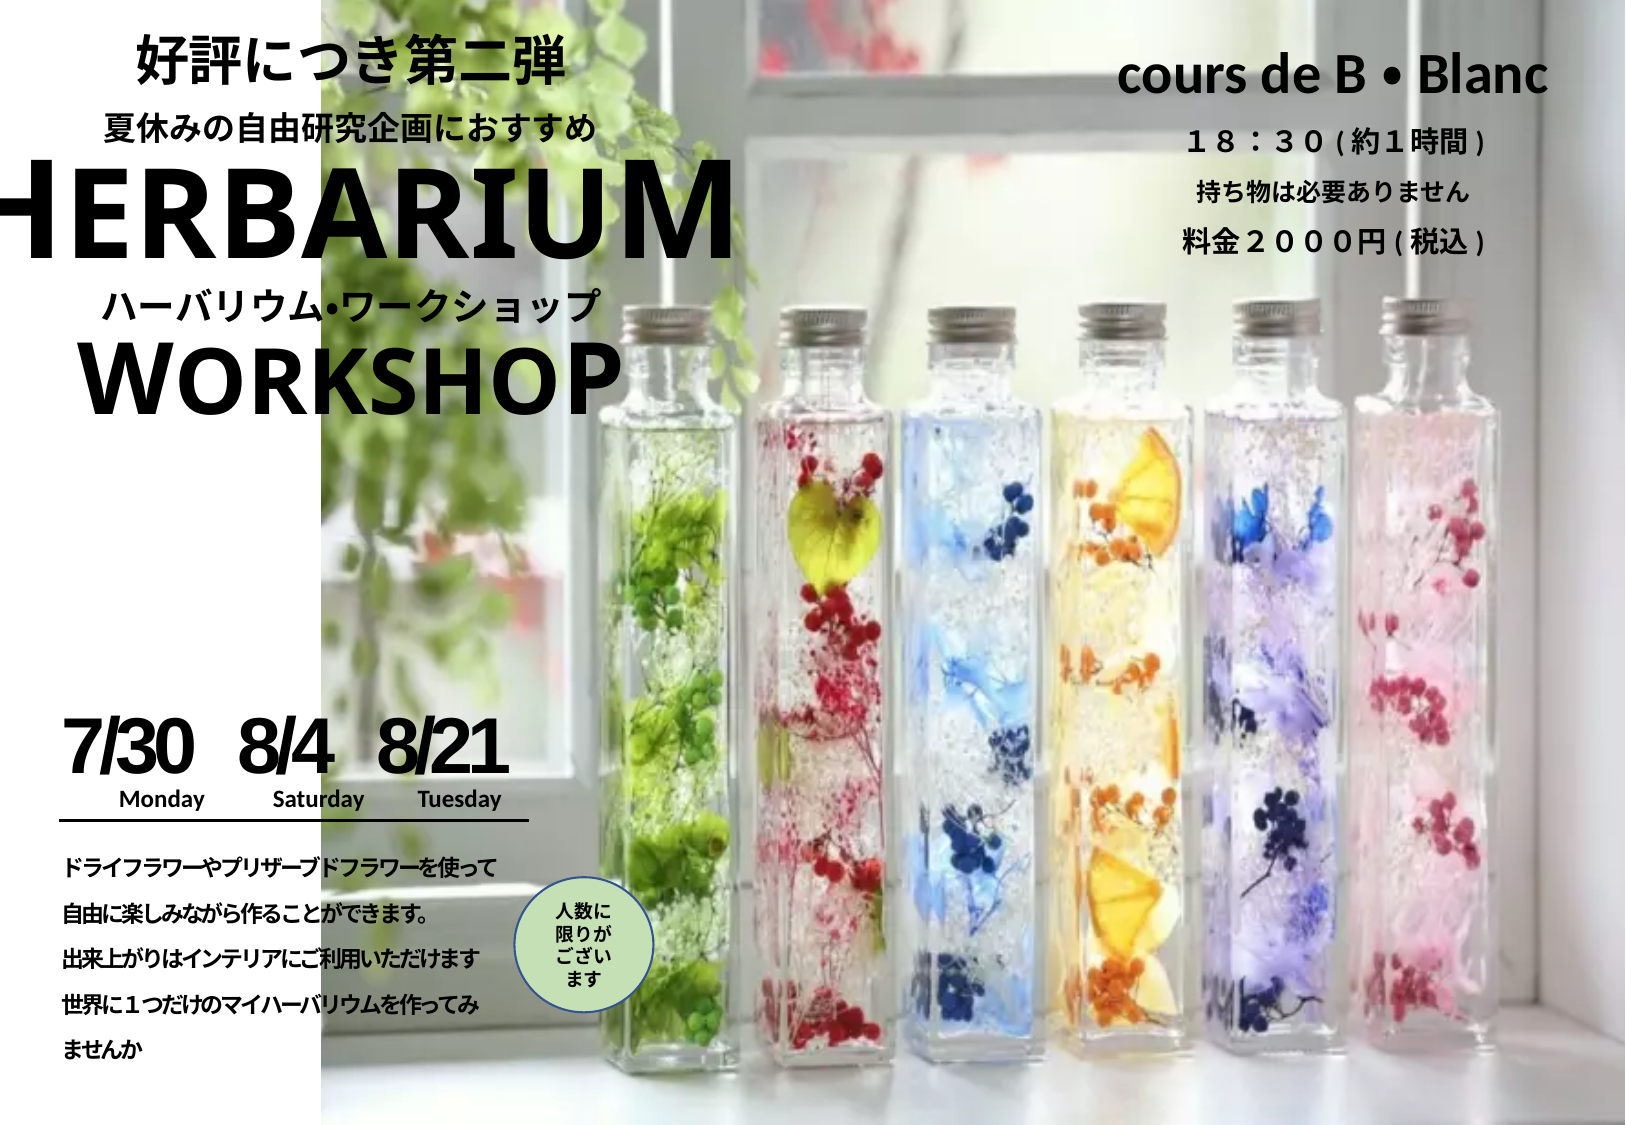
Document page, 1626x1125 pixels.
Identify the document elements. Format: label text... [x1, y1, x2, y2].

text_box Monday [104, 775, 220, 819]
text_box 好評につき第二弾 夏休みの自由研究企画におすすめ [0, 26, 321, 156]
text_box Saturday [258, 775, 321, 819]
text_box 7/30 8/4 8/21 ドライフラワーやプリザーブドフラワーを使って 自由に楽しみながら作ることができます。 出来上がりはインテリアにご利用いただけます 世界に１つだけのマイハーバリウムを作ってみ ませんか [46, 697, 321, 1122]
title HERBARIUM ハーバリウム・ワークショップ WORKSHOP [0, 156, 321, 444]
picture [321, 0, 1625, 1125]
